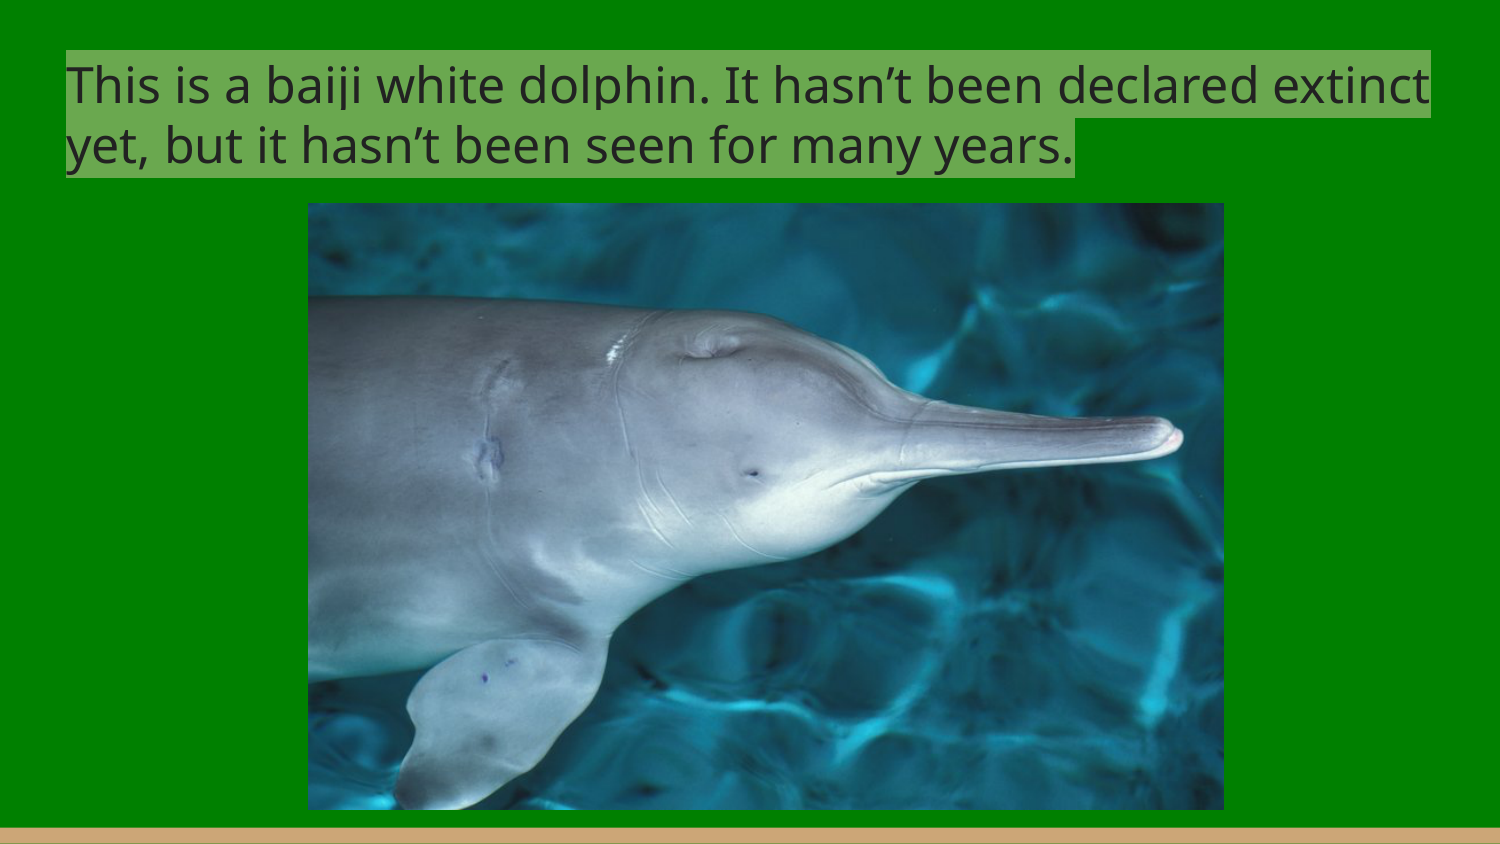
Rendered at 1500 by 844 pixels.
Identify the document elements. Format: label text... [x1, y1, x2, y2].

title This is a baiji white dolphin. It hasn’t been declared extinct yet, but it hasn’t been seen for many years. [51, 51, 1449, 189]
picture [307, 203, 1225, 810]
